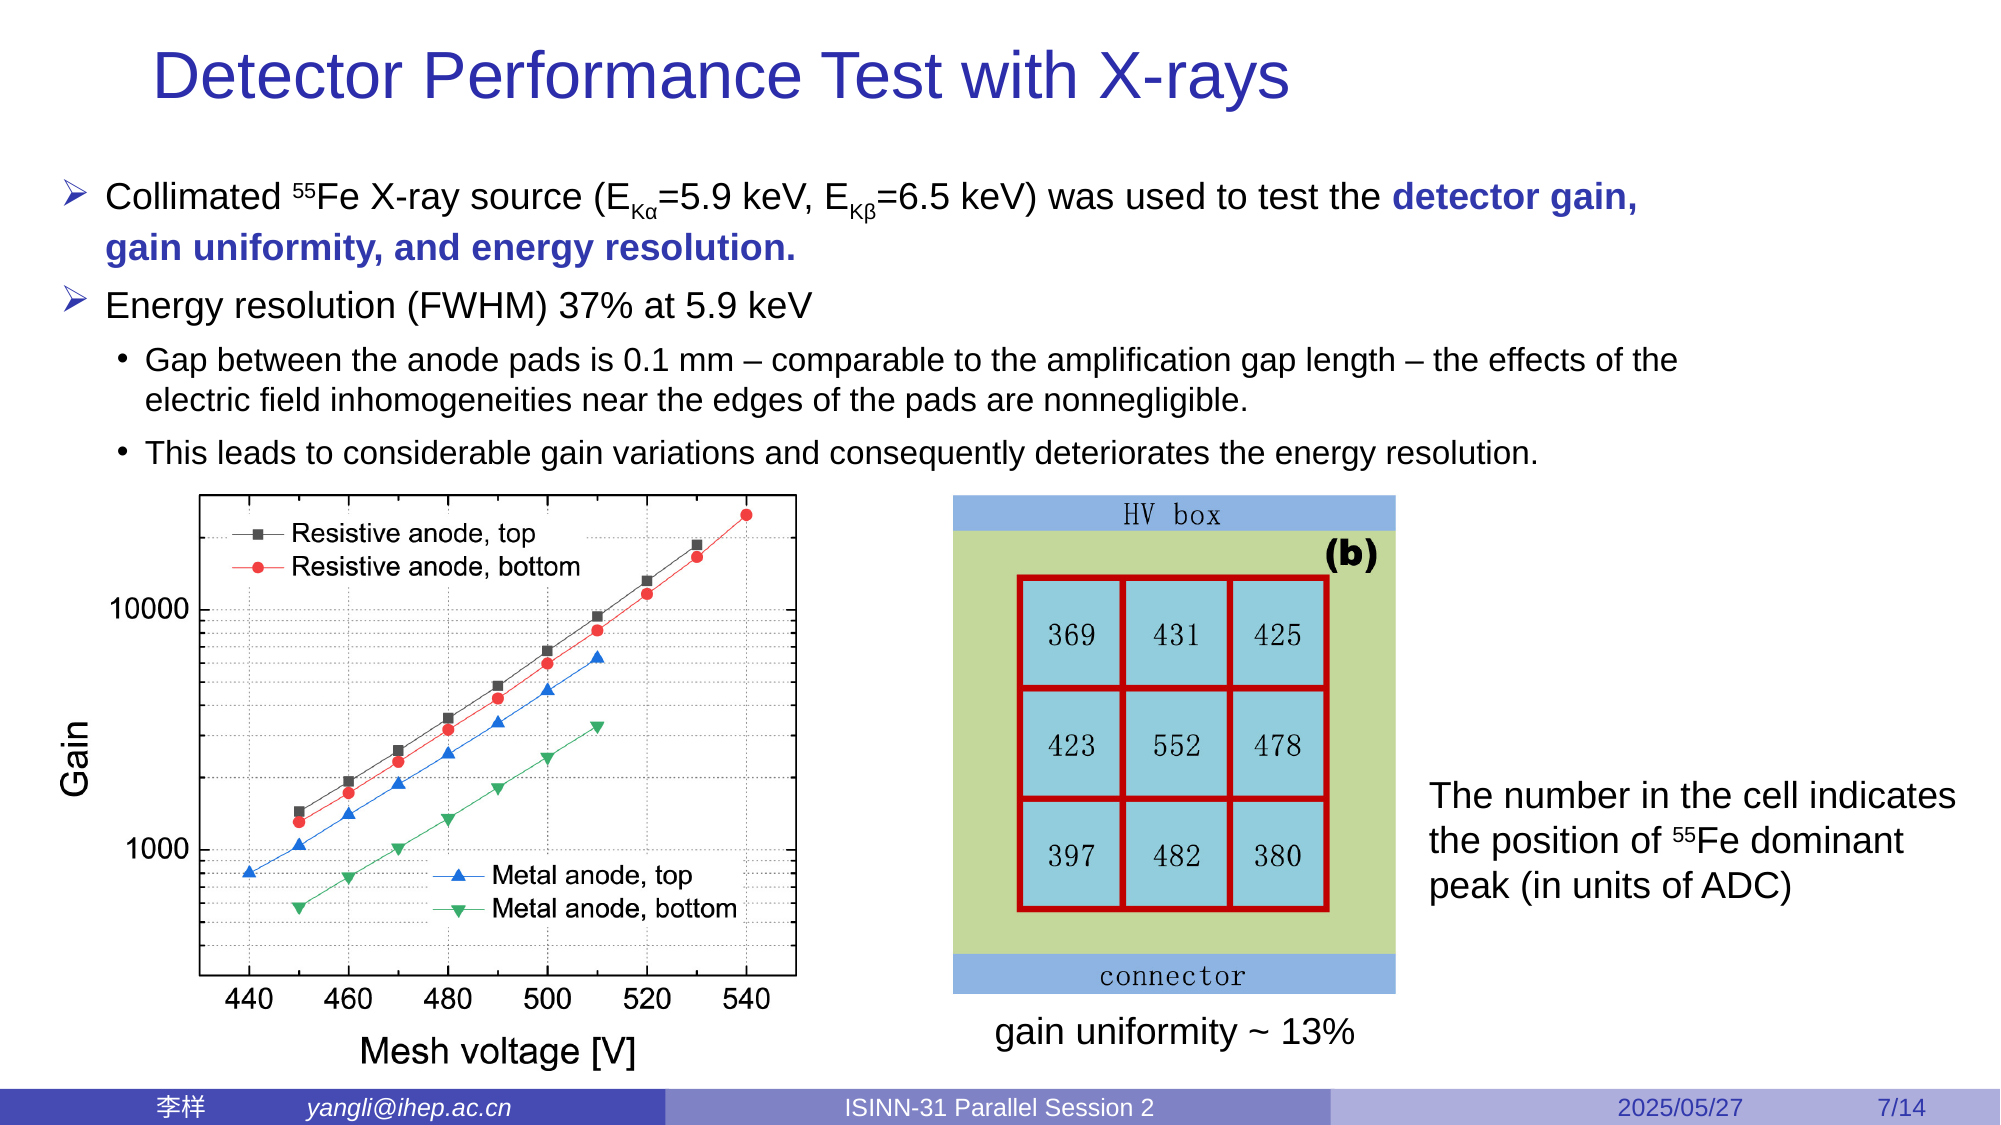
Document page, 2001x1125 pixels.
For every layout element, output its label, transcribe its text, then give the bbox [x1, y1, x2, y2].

title Detector Performance Test with X-rays [137, 7, 1863, 147]
picture [60, 494, 797, 1071]
text_box gain uniformity ~ 13% [977, 1000, 1373, 1060]
picture [949, 493, 1400, 1000]
text_box The number in the cell indicates the position of 55Fe dominant peak (in units of ADC) [1414, 763, 1995, 914]
text_box Collimated 55Fe X-ray source (EKα=5.9 keV, EKβ=6.5 keV) was used to test the detector gain, gain uniformity, and energy resolution. Energy resolution (FWHM) 37% at 5.9 keV Gap between the anode pads is 0.1 mm – comparable to the amplification gap length – the effects of the electric field inhomogeneities near the edges of the pads are nonnegligible. This leads to considerable gain variations and consequently deteriorates the energy resolution. [45, 164, 1697, 479]
